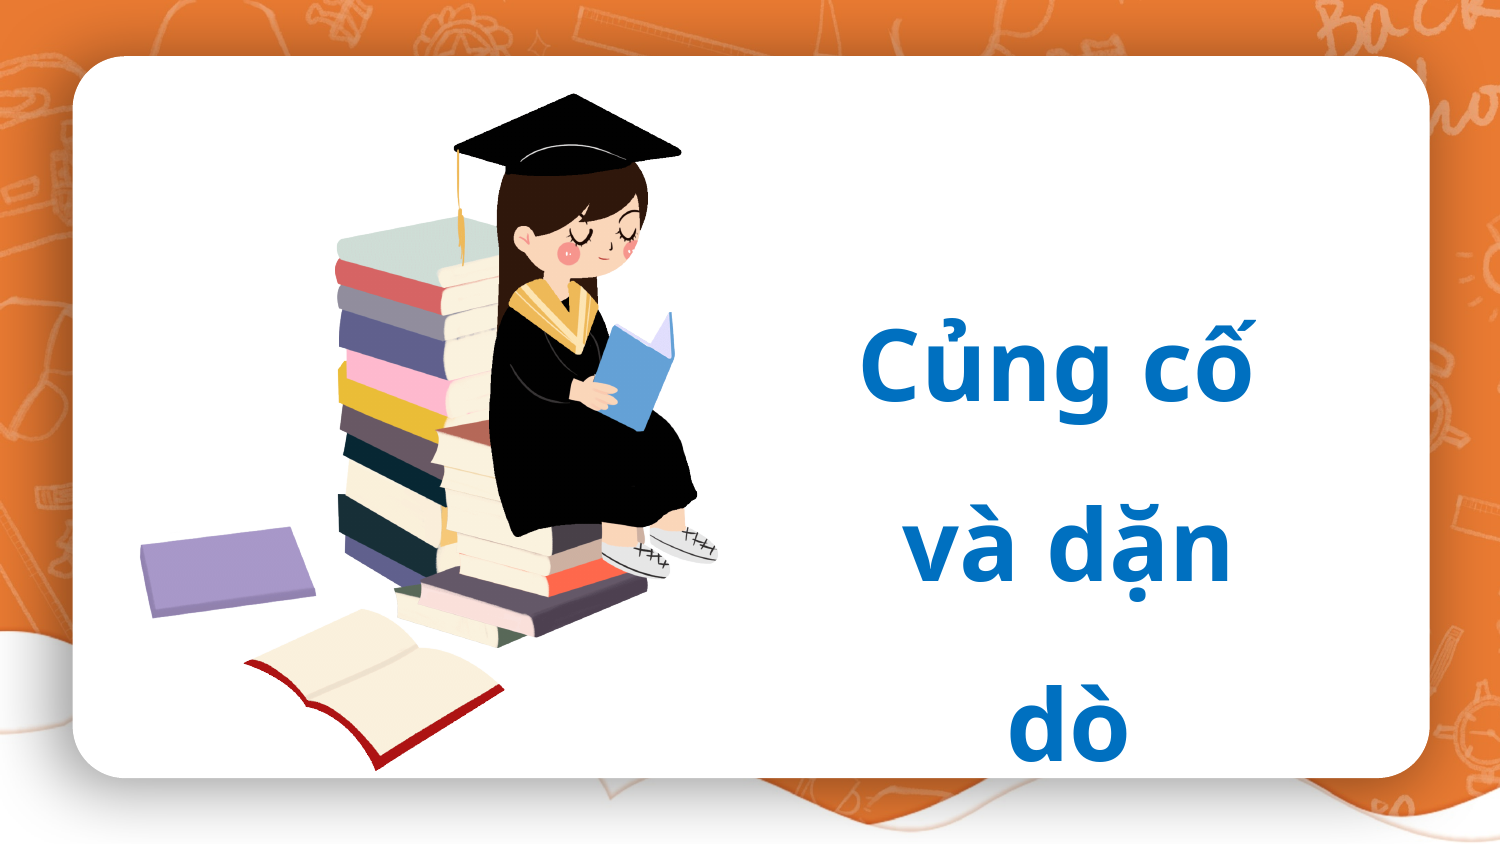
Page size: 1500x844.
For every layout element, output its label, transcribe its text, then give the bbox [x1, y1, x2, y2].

text_box Củng cố và dặn dò [812, 234, 1327, 789]
picture [0, 0, 1500, 844]
